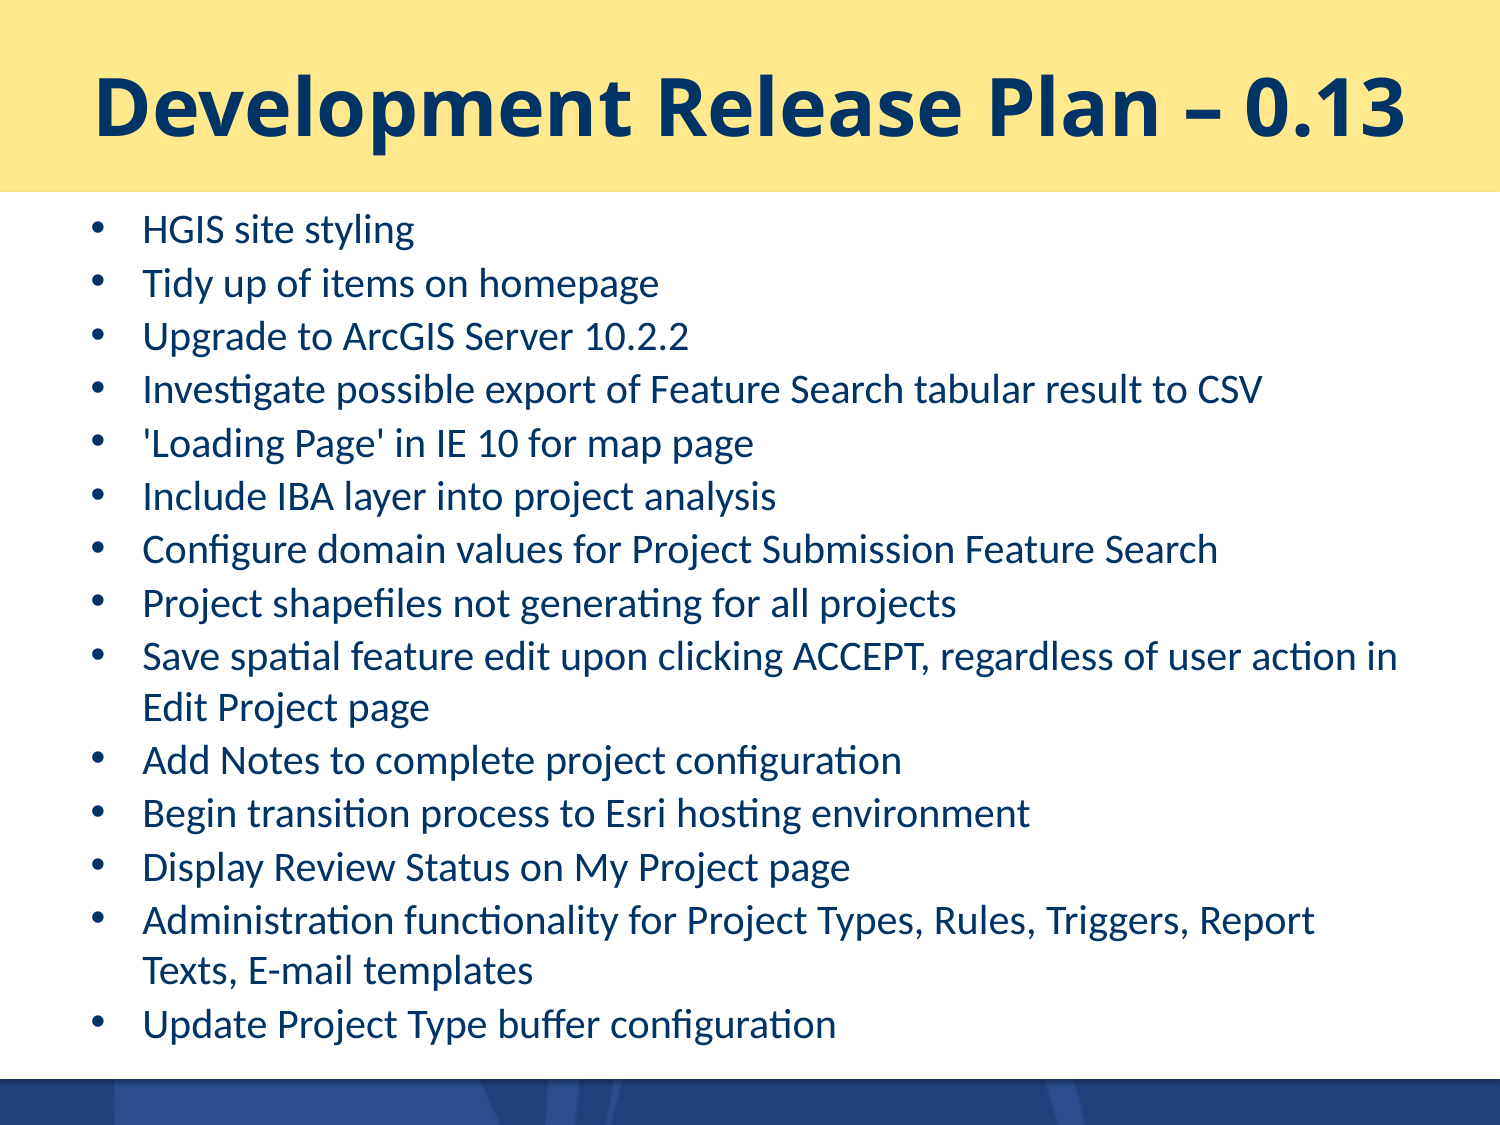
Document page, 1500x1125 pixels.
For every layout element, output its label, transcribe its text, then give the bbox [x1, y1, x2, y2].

picture [0, 1079, 1500, 1125]
title Development Release Plan – 0.13 [75, 45, 1425, 163]
list HGIS site styling Tidy up of items on homepage Upgrade to ArcGIS Server 10.2.2 Investigate possible export of Feature Search tabular result to CSV 'Loading Page' in IE 10 for map page Include IBA layer into project analysis Configure domain values for Project Submission Feature Search Project shapefiles not generating for all projects Save spatial feature edit upon clicking ACCEPT, regardless of user action in Edit Project page Add Notes to complete project configuration Begin transition process to Esri hosting environment Display Review Status on My Project page Administration functionality for Project Types, Rules, Triggers, Report Texts, E-mail templates Update Project Type buffer configuration [75, 194, 1425, 1082]
